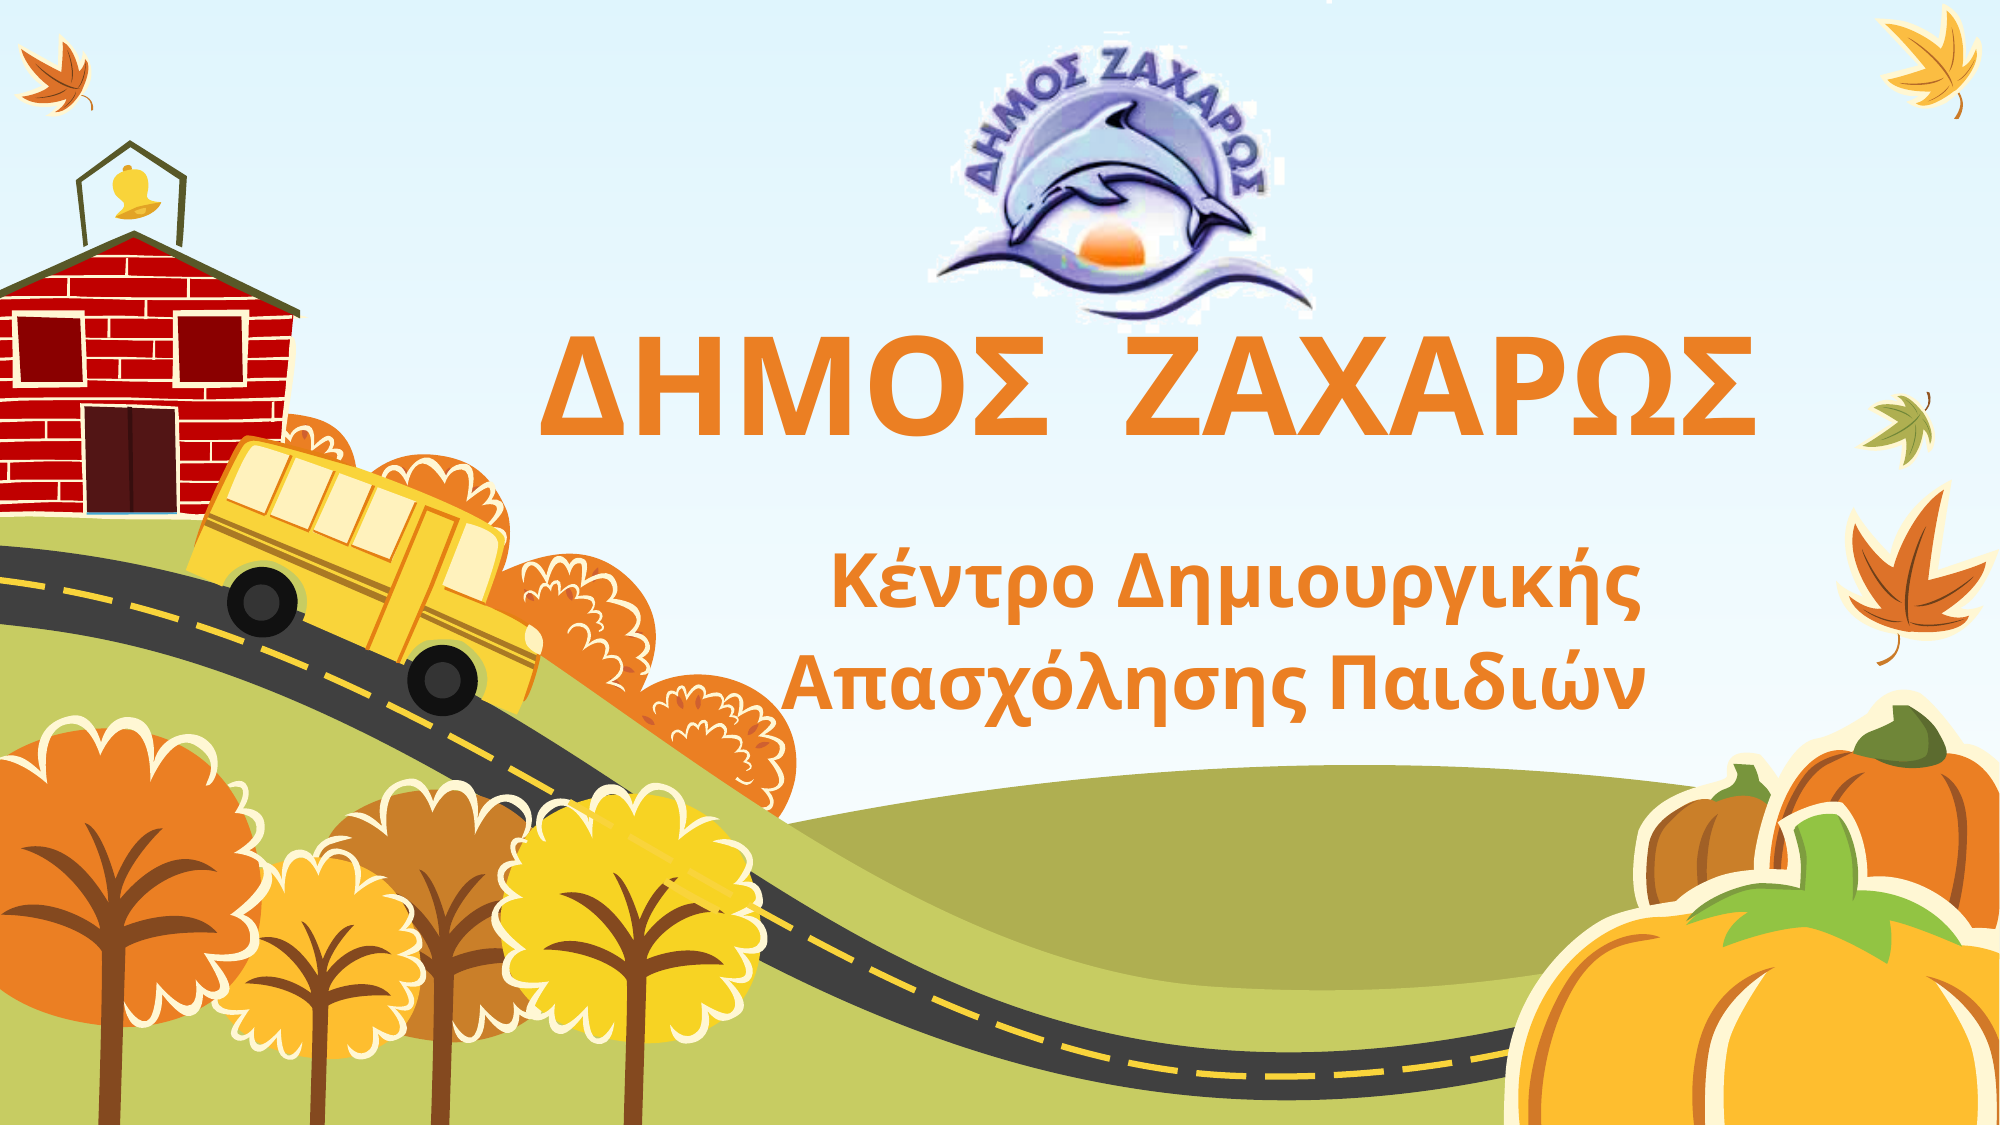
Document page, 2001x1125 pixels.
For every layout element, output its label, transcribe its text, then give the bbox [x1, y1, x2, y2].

picture [923, 0, 1332, 365]
title ΔΗΜΟΣ ΖΑΧΑΡΩΣ [343, 175, 1872, 478]
subtitle Κέντρο Δημιουργικής Απασχόλησης Παιδιών [667, 519, 1802, 811]
